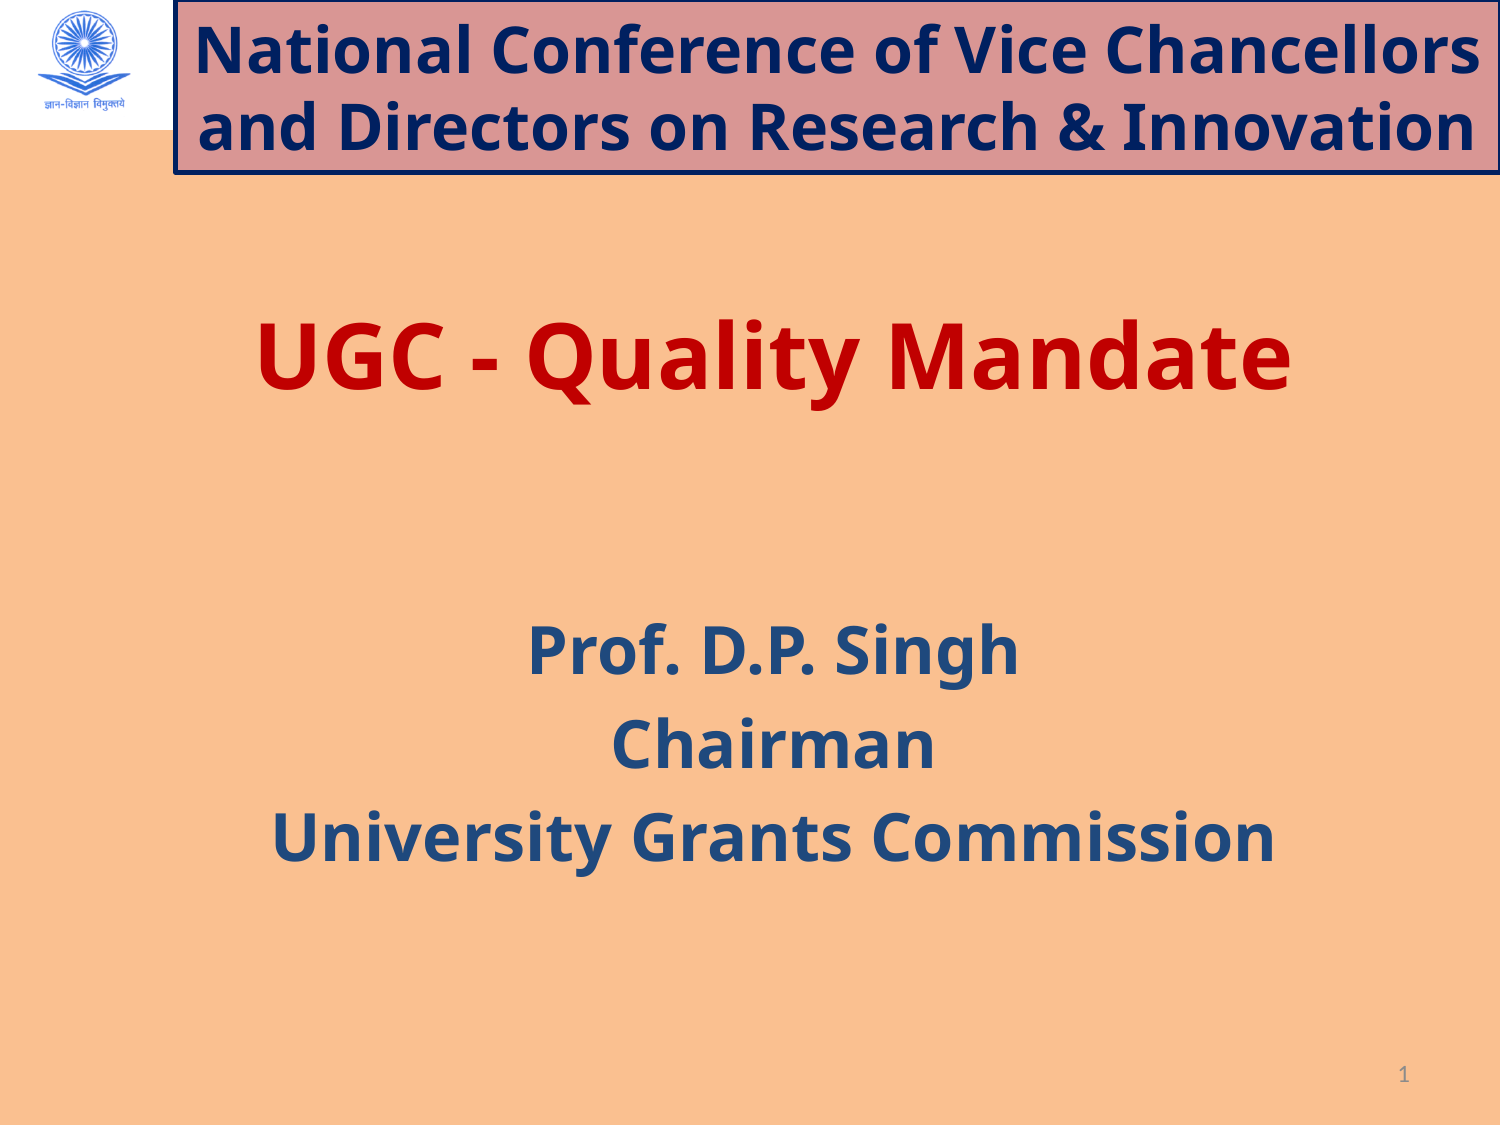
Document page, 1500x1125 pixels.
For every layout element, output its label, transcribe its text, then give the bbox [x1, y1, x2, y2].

slide_number 1 [1074, 1042, 1425, 1103]
picture [0, 0, 173, 130]
title National Conference of Vice Chancellors and Directors on Research & Innovation [175, 0, 1500, 173]
subtitle UGC - Quality Mandate Prof. D.P. Singh Chairman University Grants Commission [64, 290, 1483, 948]
